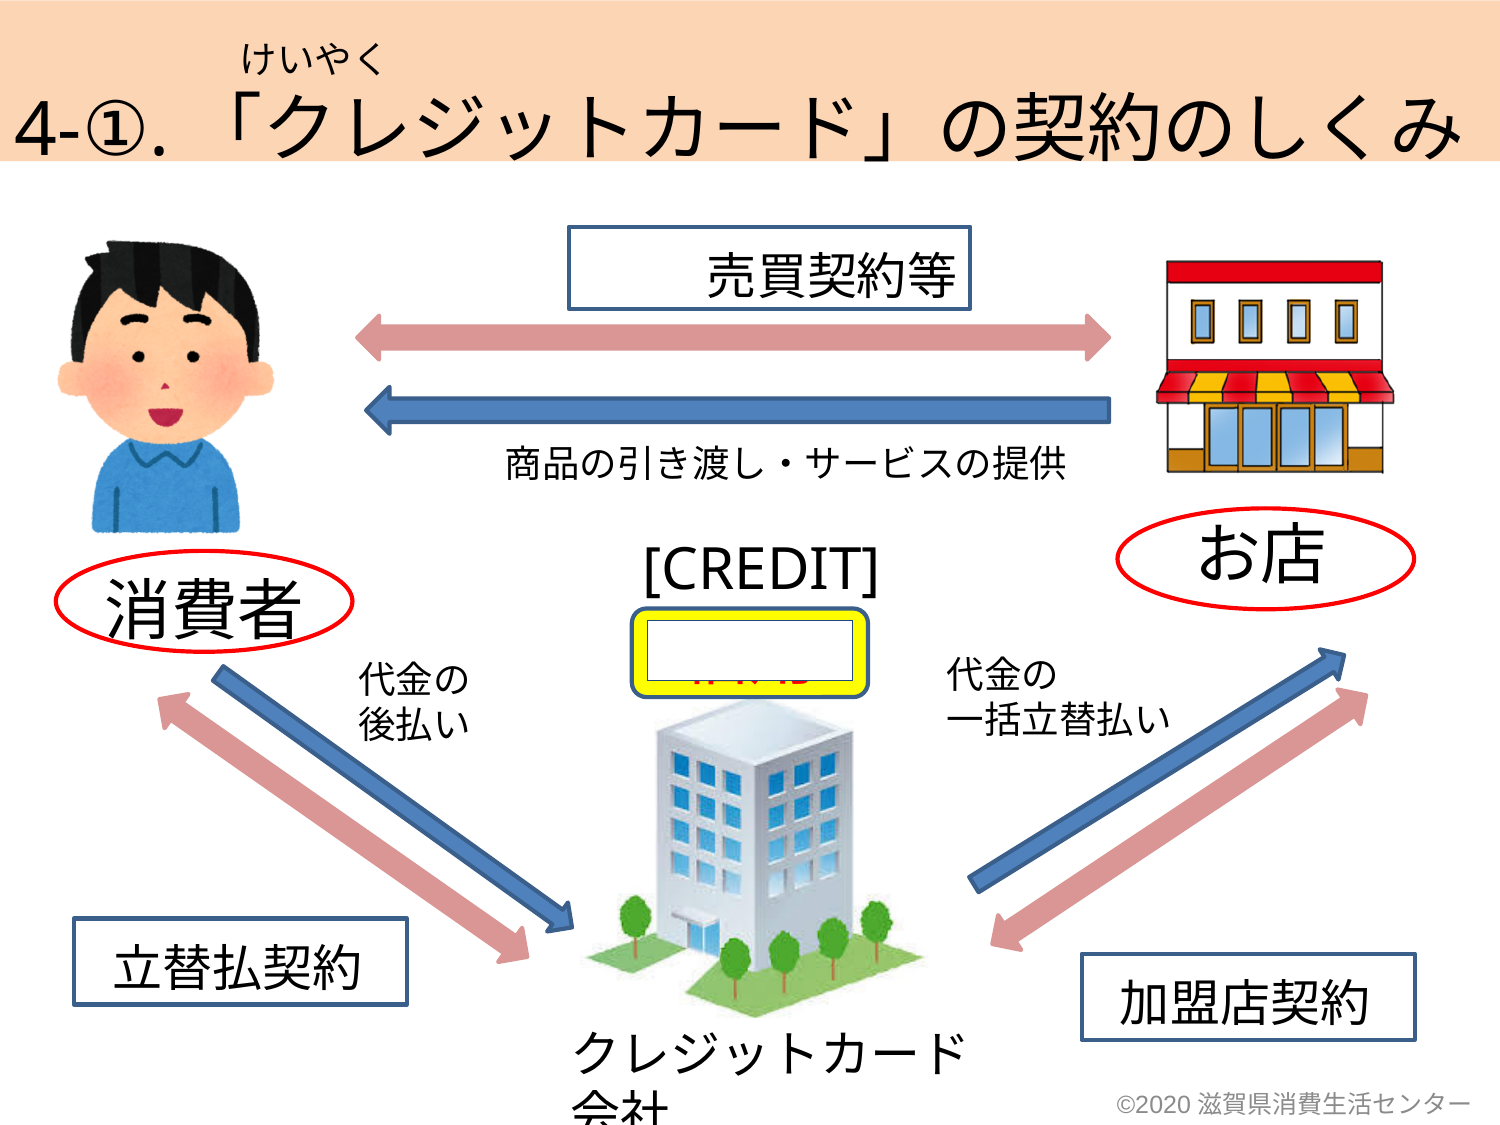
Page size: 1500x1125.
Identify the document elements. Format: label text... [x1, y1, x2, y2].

text_box 代金の 一括立替払い [931, 644, 1206, 749]
text_box 商品の引き渡し・サービスの提供 [489, 432, 1123, 492]
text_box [568, 226, 1007, 314]
text_box 信用 [629, 609, 871, 680]
picture [51, 230, 282, 540]
text_box [516, 925, 530, 961]
text_box けいやく 4-①.「クレジットカード」の契約のしくみ [0, 0, 1500, 163]
text_box [364, 384, 1112, 436]
text_box クレジットカード会社 [556, 1014, 1034, 1125]
picture [1128, 220, 1415, 500]
text_box [967, 647, 1347, 895]
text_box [73, 918, 512, 1005]
text_box [990, 687, 1369, 952]
text_box [210, 665, 575, 934]
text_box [1081, 953, 1500, 1040]
text_box 代金の 後払い [343, 648, 617, 754]
text_box [157, 692, 491, 916]
text_box [CREDIT] [627, 523, 976, 609]
footer ©2020滋賀県消費生活センター [1057, 1073, 1500, 1125]
picture [580, 681, 931, 1032]
text_box [647, 620, 853, 680]
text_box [1117, 504, 1500, 610]
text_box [55, 550, 467, 657]
text_box [355, 313, 1112, 362]
